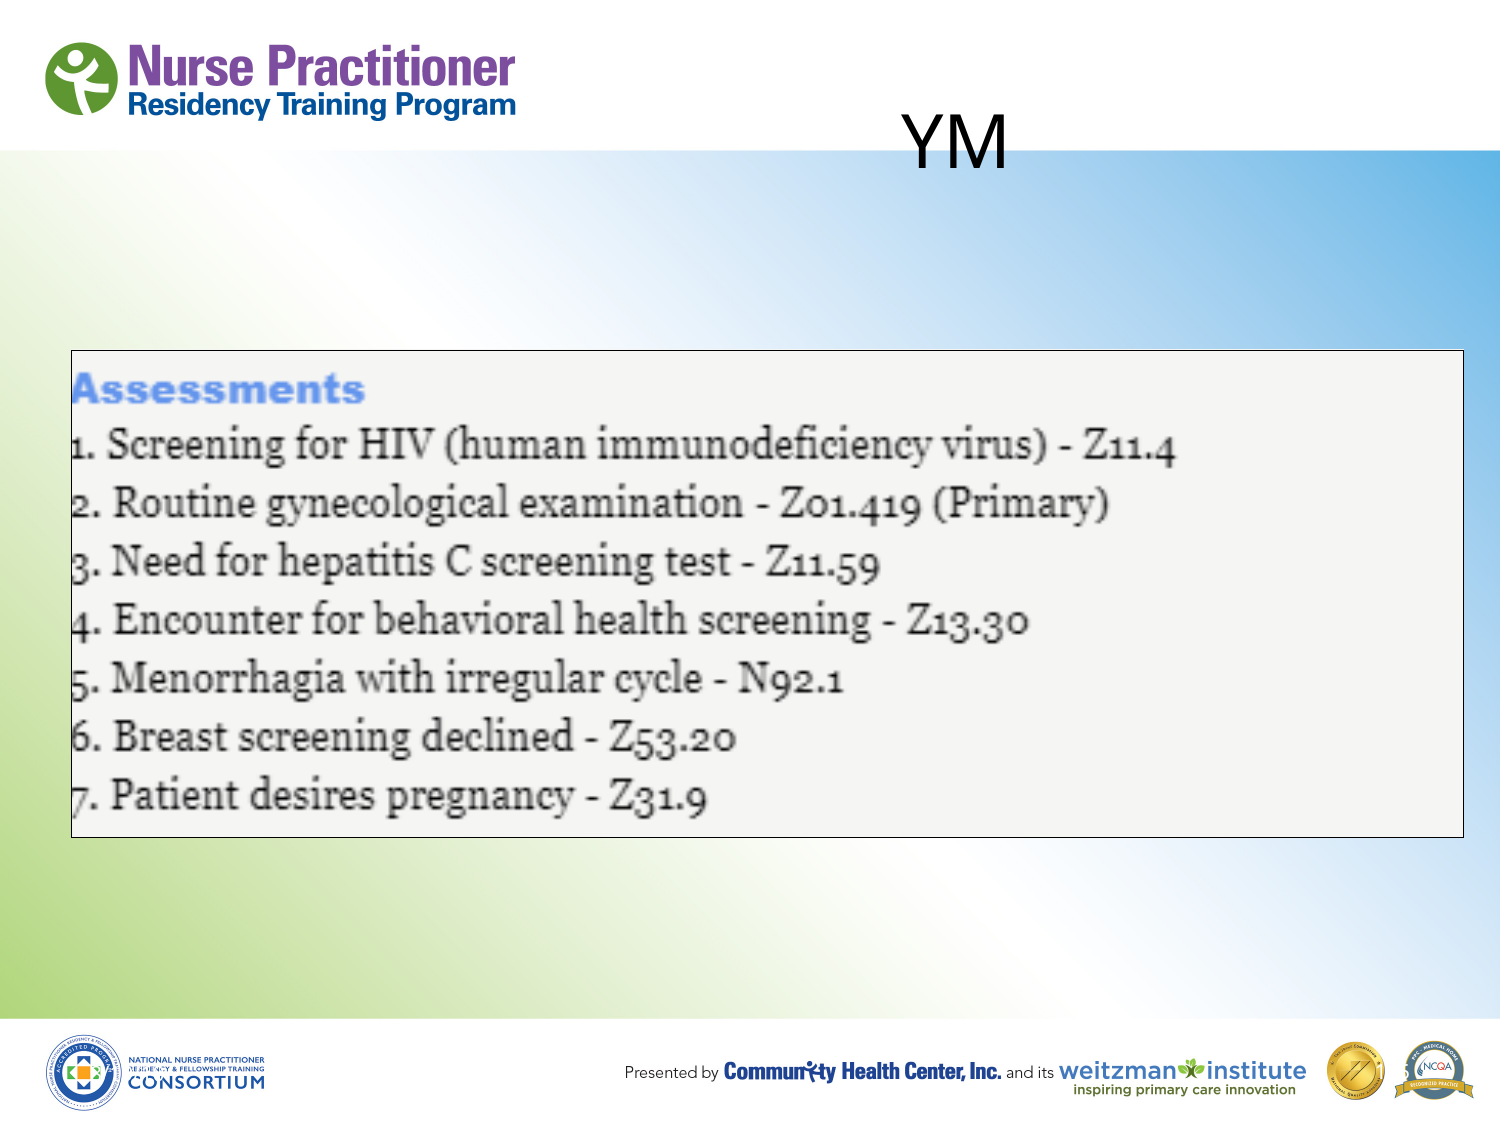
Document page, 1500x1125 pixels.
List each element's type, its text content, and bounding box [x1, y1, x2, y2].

picture [0, 0, 1500, 1125]
title YM [487, 45, 1425, 233]
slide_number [75, 1042, 425, 1103]
slide_number 135 [1074, 1042, 1425, 1103]
